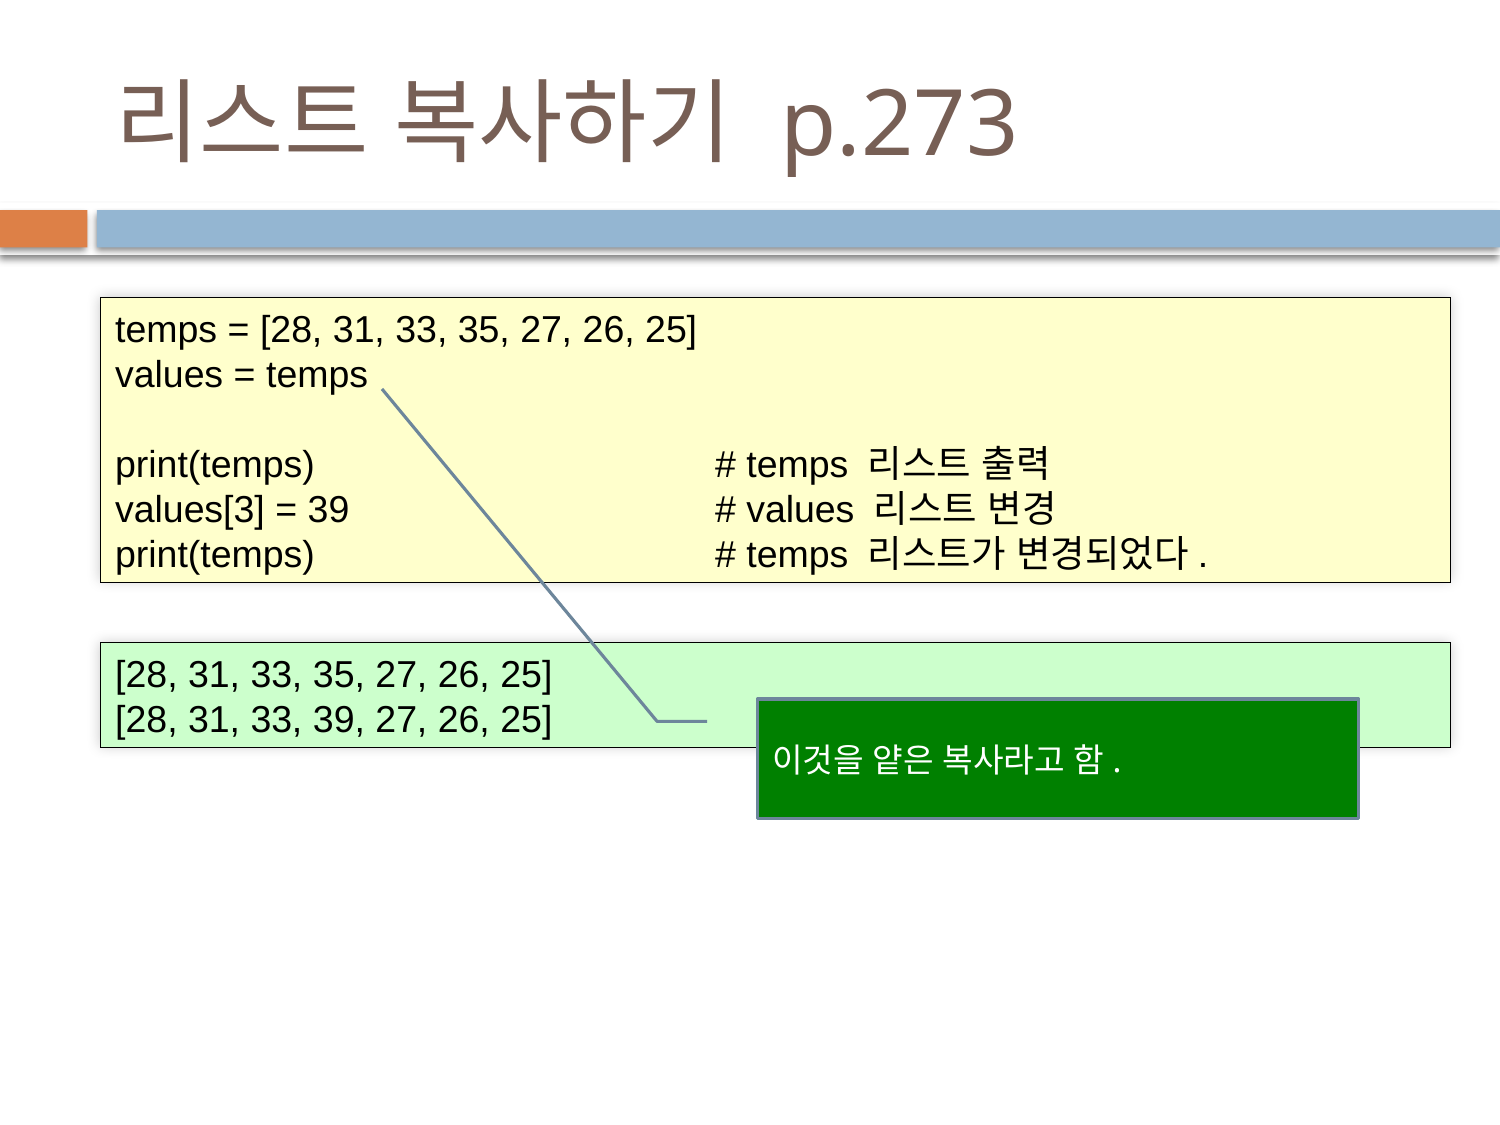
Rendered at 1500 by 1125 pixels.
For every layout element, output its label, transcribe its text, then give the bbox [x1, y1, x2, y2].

text_box 이것을 얕은 복사라고 함. [380, 387, 708, 723]
text_box temps = [28, 31, 33, 35, 27, 26, 25] values = temps print(temps) # temps 리스트 출력 values[3] = 39 # values 리스트 변경 print(temps) # temps 리스트가 변경되었다. [100, 297, 1451, 583]
text_box 이것을 얕은 복사라고 함. [756, 697, 1360, 820]
title 리스트 복사하기 p.273 [100, 37, 1438, 200]
text_box [28, 31, 33, 35, 27, 26, 25] [28, 31, 33, 39, 27, 26, 25] [100, 642, 1451, 748]
